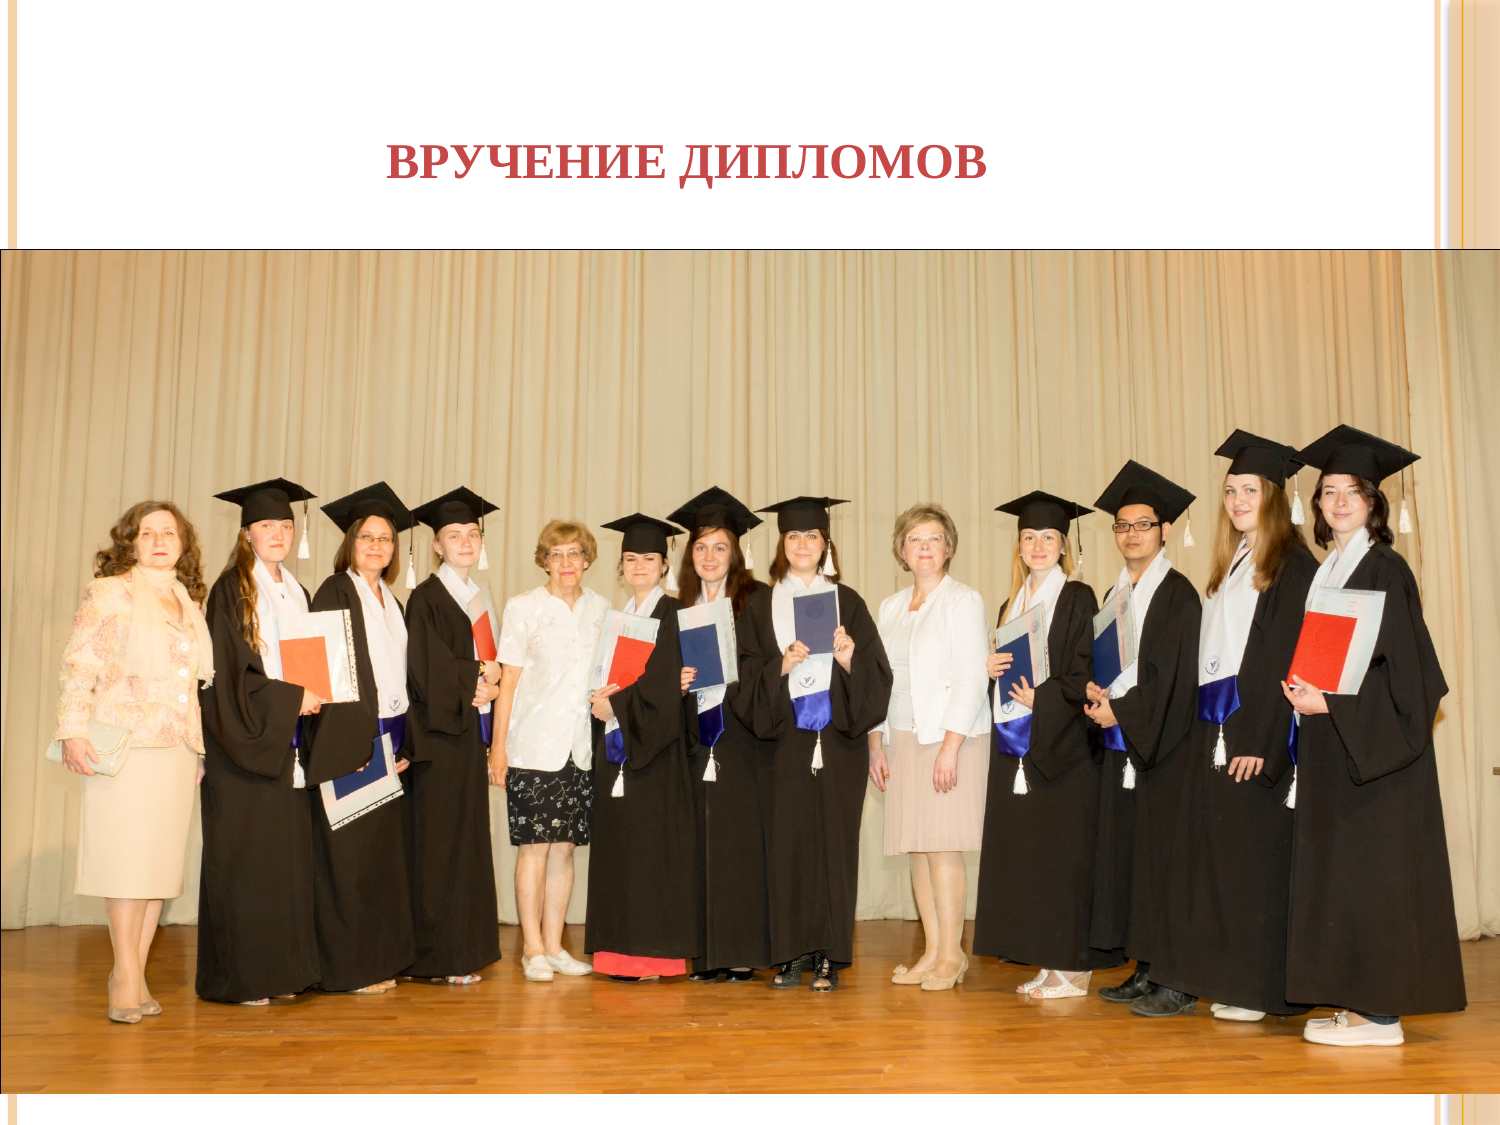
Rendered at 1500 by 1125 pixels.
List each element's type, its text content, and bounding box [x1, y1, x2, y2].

picture [0, 248, 1500, 1094]
title Вручение дипломов [75, 63, 1300, 197]
